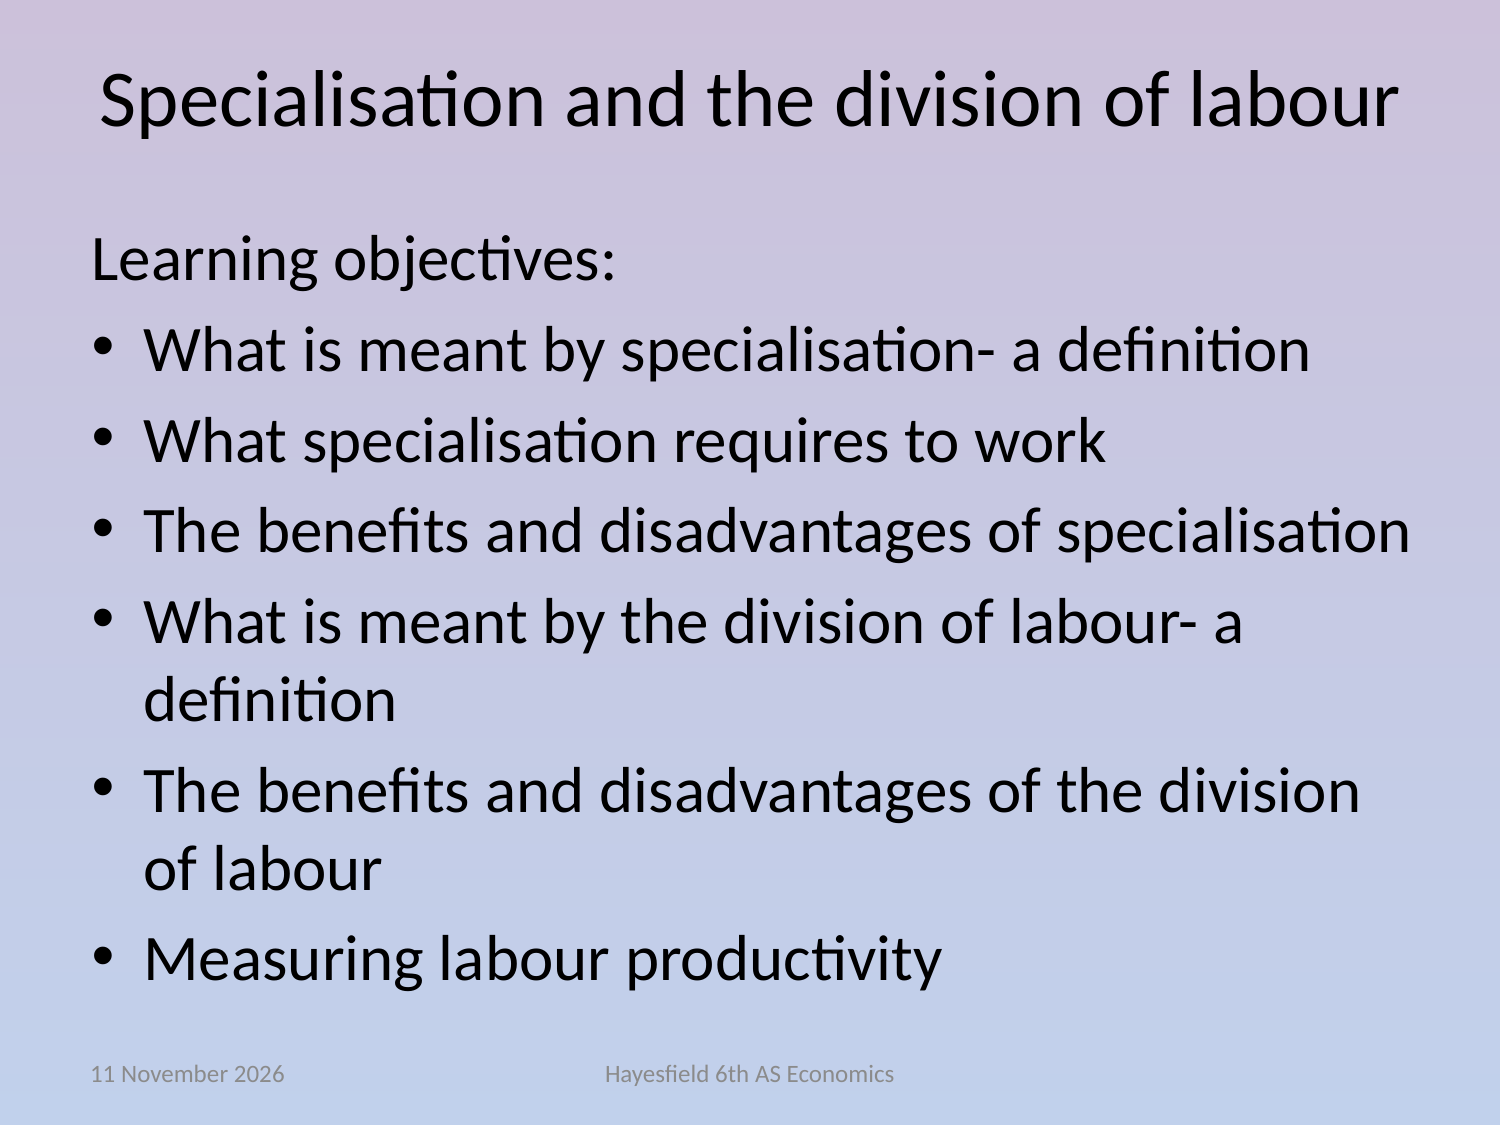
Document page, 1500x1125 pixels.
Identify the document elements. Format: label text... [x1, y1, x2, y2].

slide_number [75, 1042, 425, 1103]
footer Hayesfield 6th AS Economics [512, 1042, 988, 1103]
list Learning objectives: What is meant by specialisation- a definition What specialisation requires to work The benefits and disadvantages of specialisation What is meant by the division of labour- a definition The benefits and disadvantages of the division of labour Measuring labour productivity [76, 208, 1436, 1035]
title Specialisation and the division of labour [76, 0, 1427, 188]
